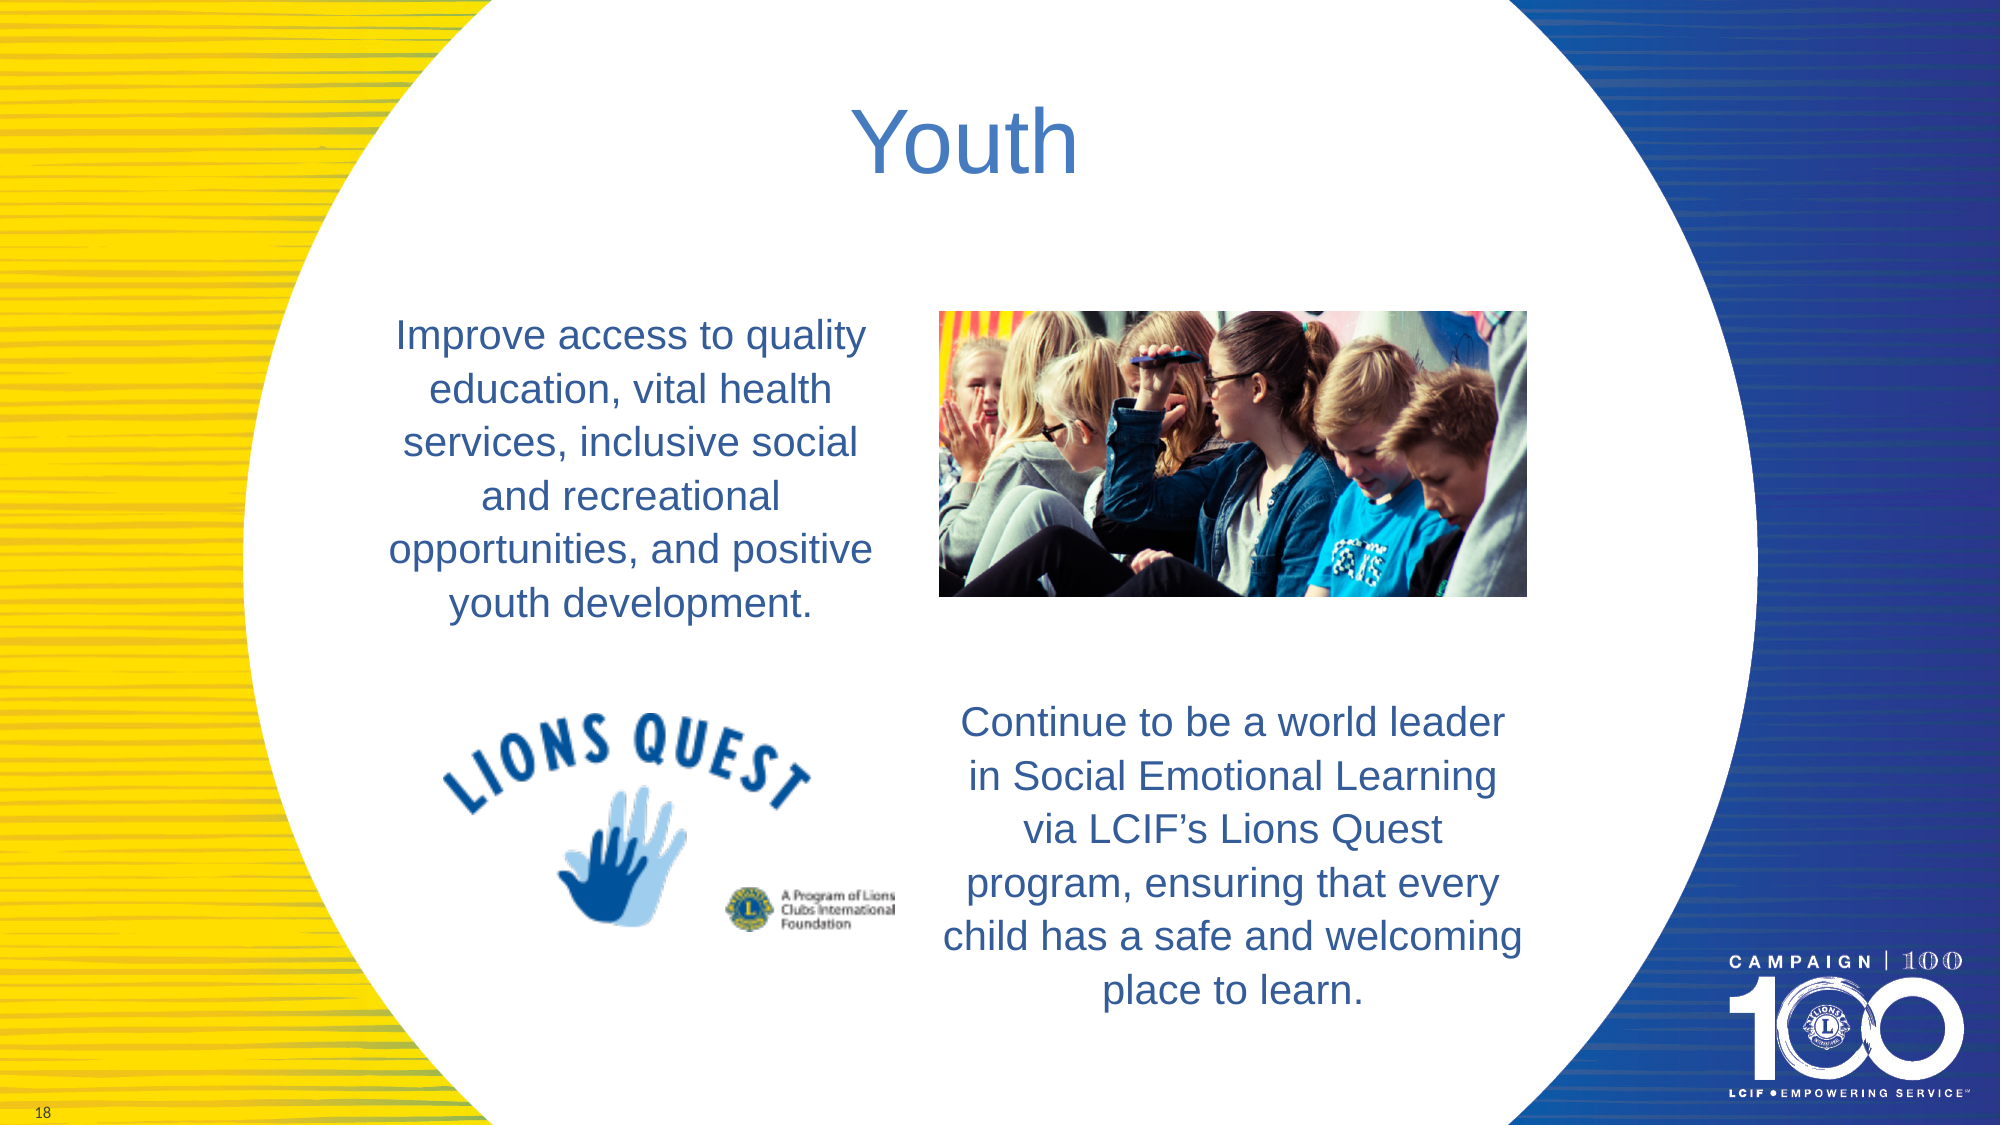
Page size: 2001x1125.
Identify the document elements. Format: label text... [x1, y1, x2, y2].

text_box Improve access to quality education, vital health services, inclusive social and recreational opportunities, and positive youth development. [368, 297, 895, 633]
list Continue to be a world leader in Social Emotional Learning via LCIF’s Lions Quest program, ensuring that every child has a safe and welcoming place to learn. [926, 684, 1540, 972]
picture [0, 0, 2000, 1125]
title Youth [482, 62, 1449, 225]
